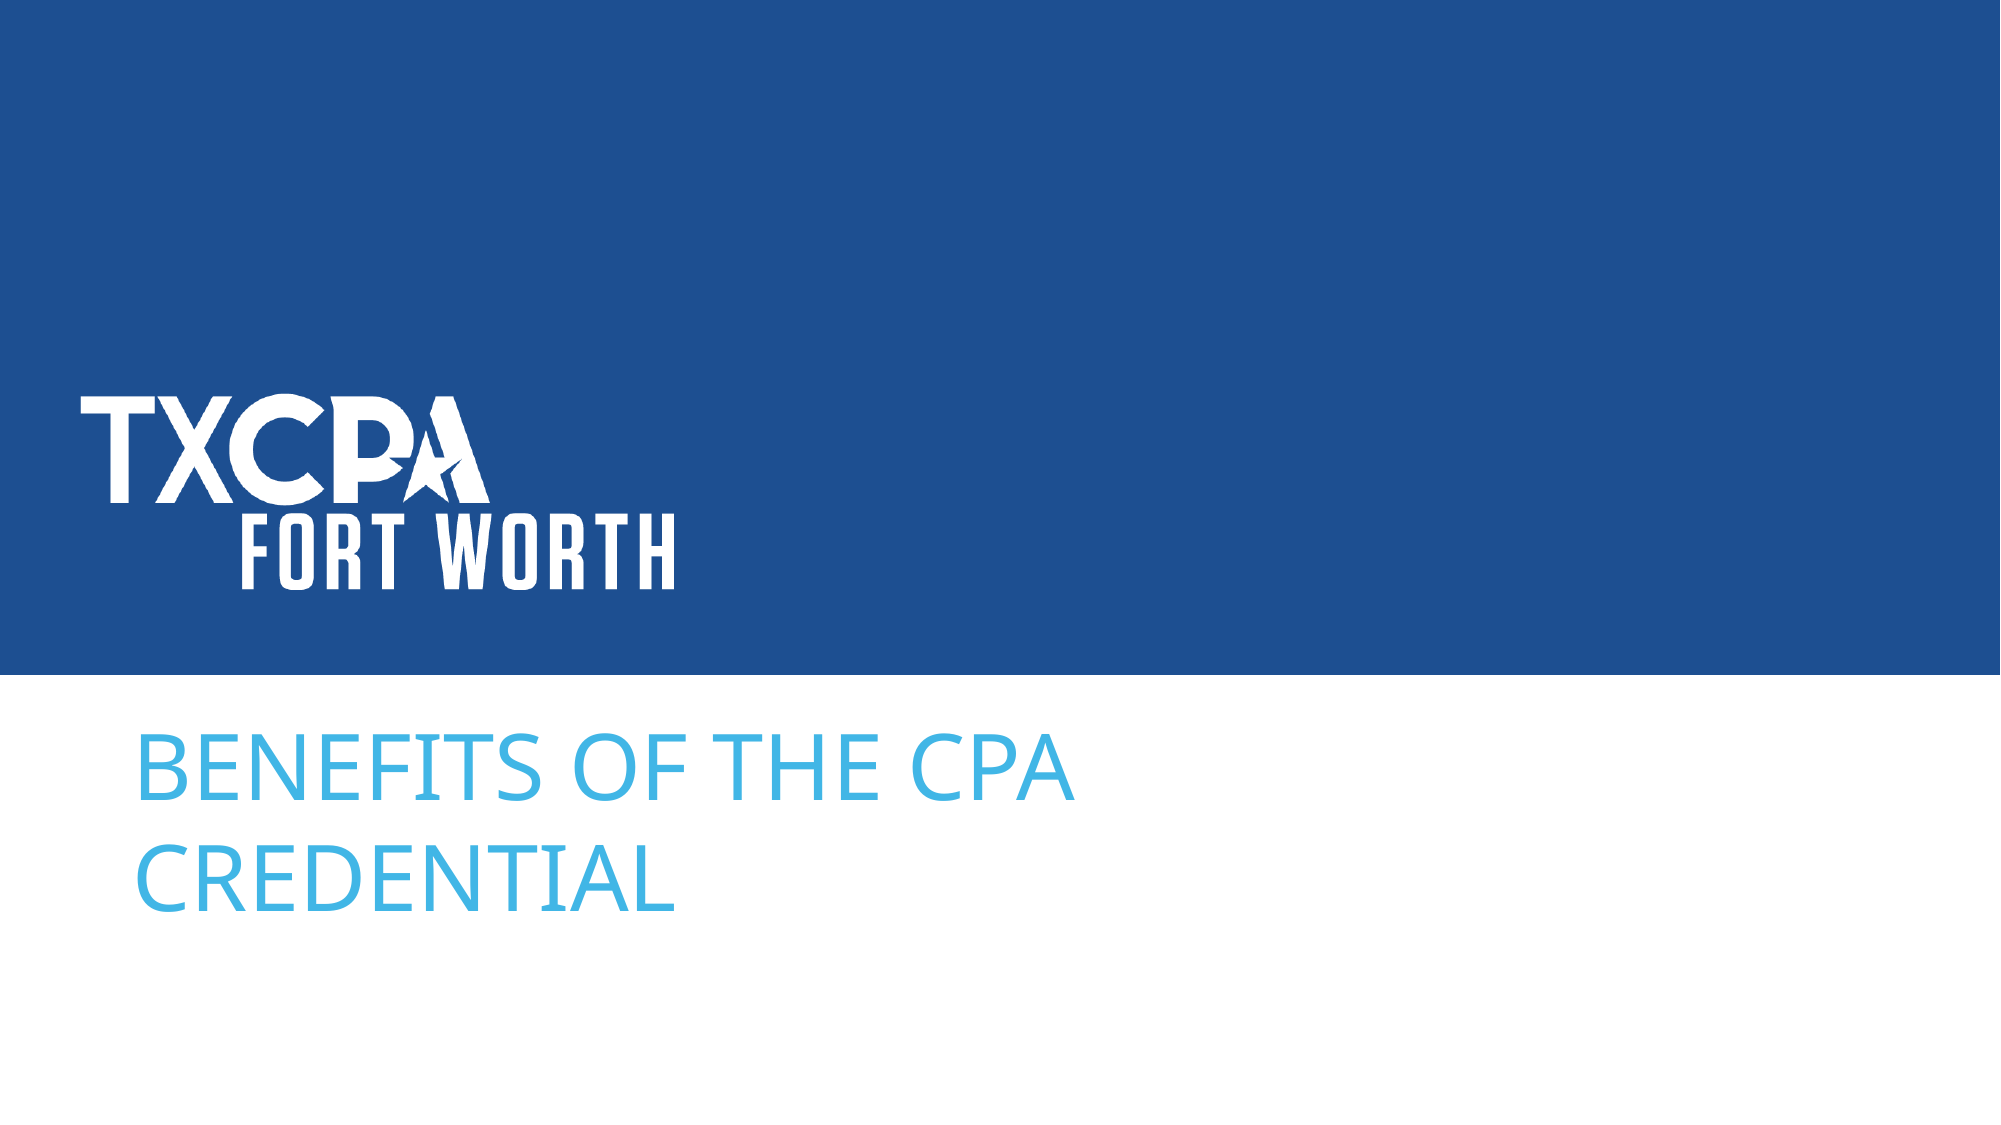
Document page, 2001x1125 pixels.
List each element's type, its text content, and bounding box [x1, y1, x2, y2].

text_box BENEFITS OF THE CPA CREDENTIAL [112, 698, 1518, 940]
picture [0, 289, 750, 696]
text_box [0, 0, 2000, 675]
